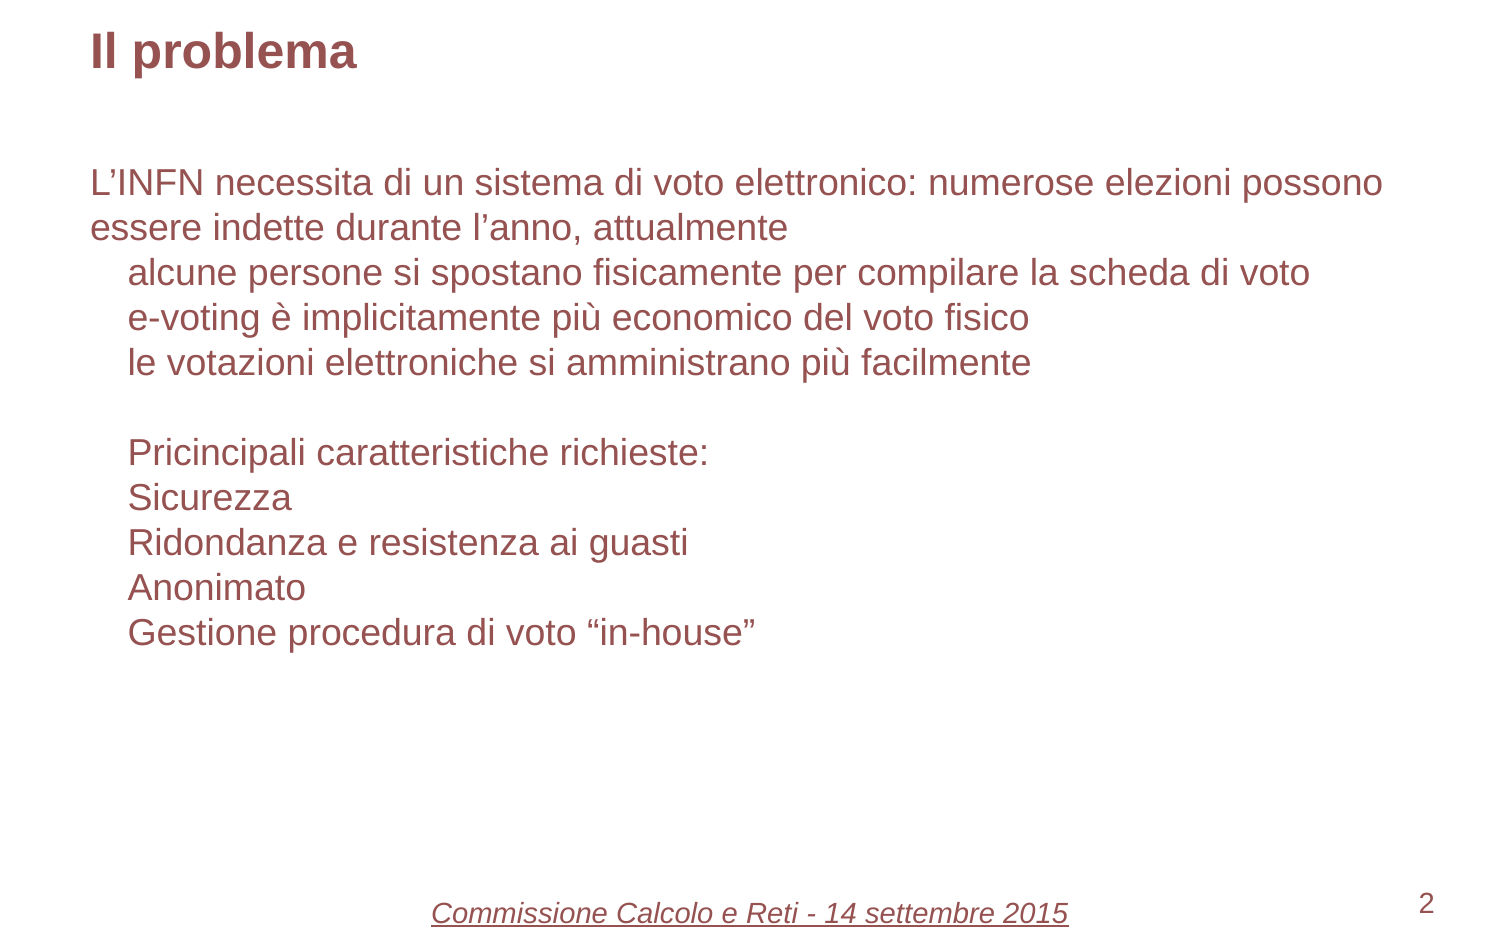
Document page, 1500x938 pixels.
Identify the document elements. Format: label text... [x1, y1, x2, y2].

title Il problema [75, 7, 1425, 94]
text_box [156, 604, 619, 659]
list L’INFN necessita di un sistema di voto elettronico: numerose elezioni possono essere indette durante l’anno, attualmente alcune persone si spostano fisicamente per compilare la scheda di voto e-voting è implicitamente più economico del voto fisico le votazioni elettroniche si amministrano più facilmente Pricincipali caratteristiche richieste: Sicurezza Ridondanza e resistenza ai guasti Anonimato Gestione procedura di voto “in-house” [75, 97, 1425, 898]
slide_number ‹#› [1403, 865, 1494, 938]
